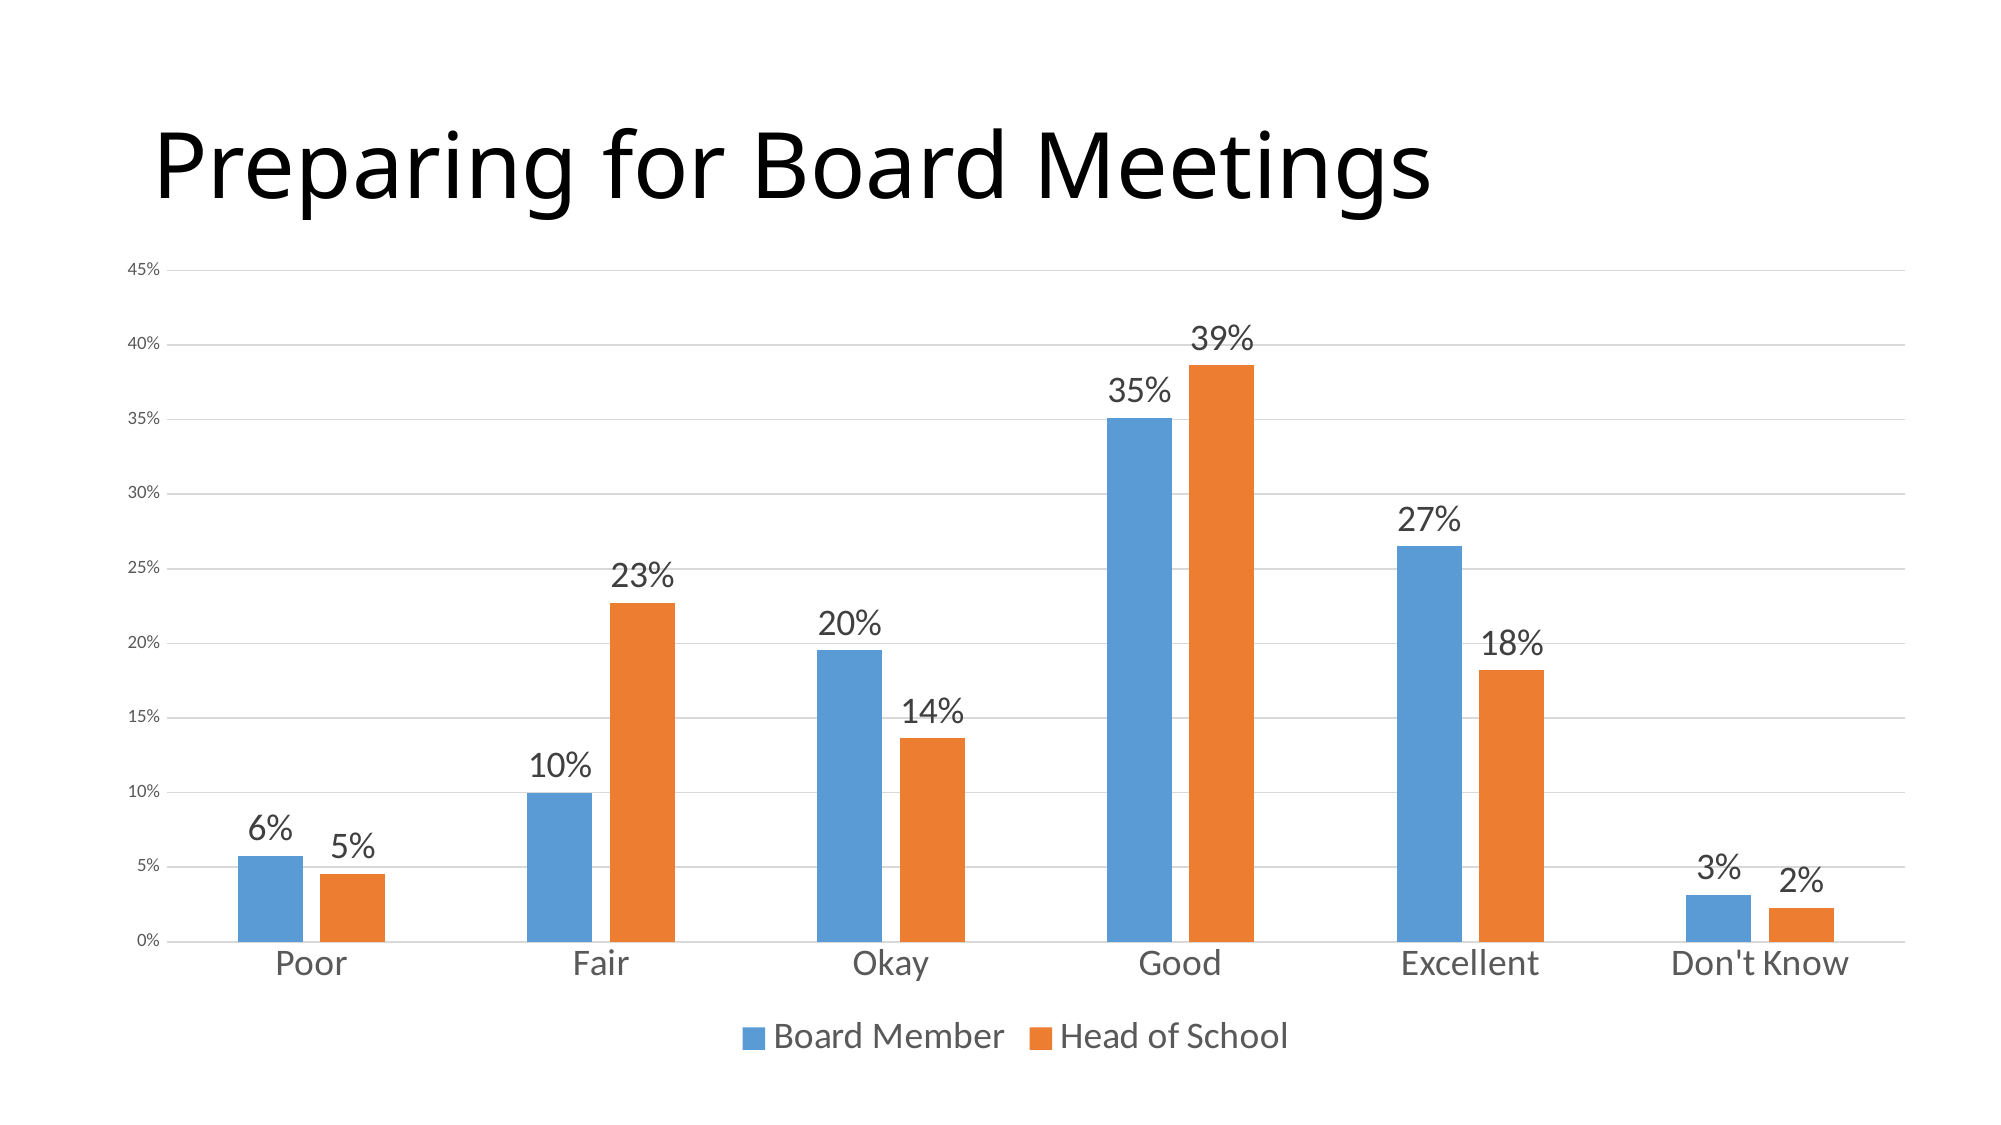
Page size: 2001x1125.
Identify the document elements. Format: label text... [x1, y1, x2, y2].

title Preparing for Board Meetings [137, 59, 1863, 244]
chart [90, 244, 1943, 1066]
